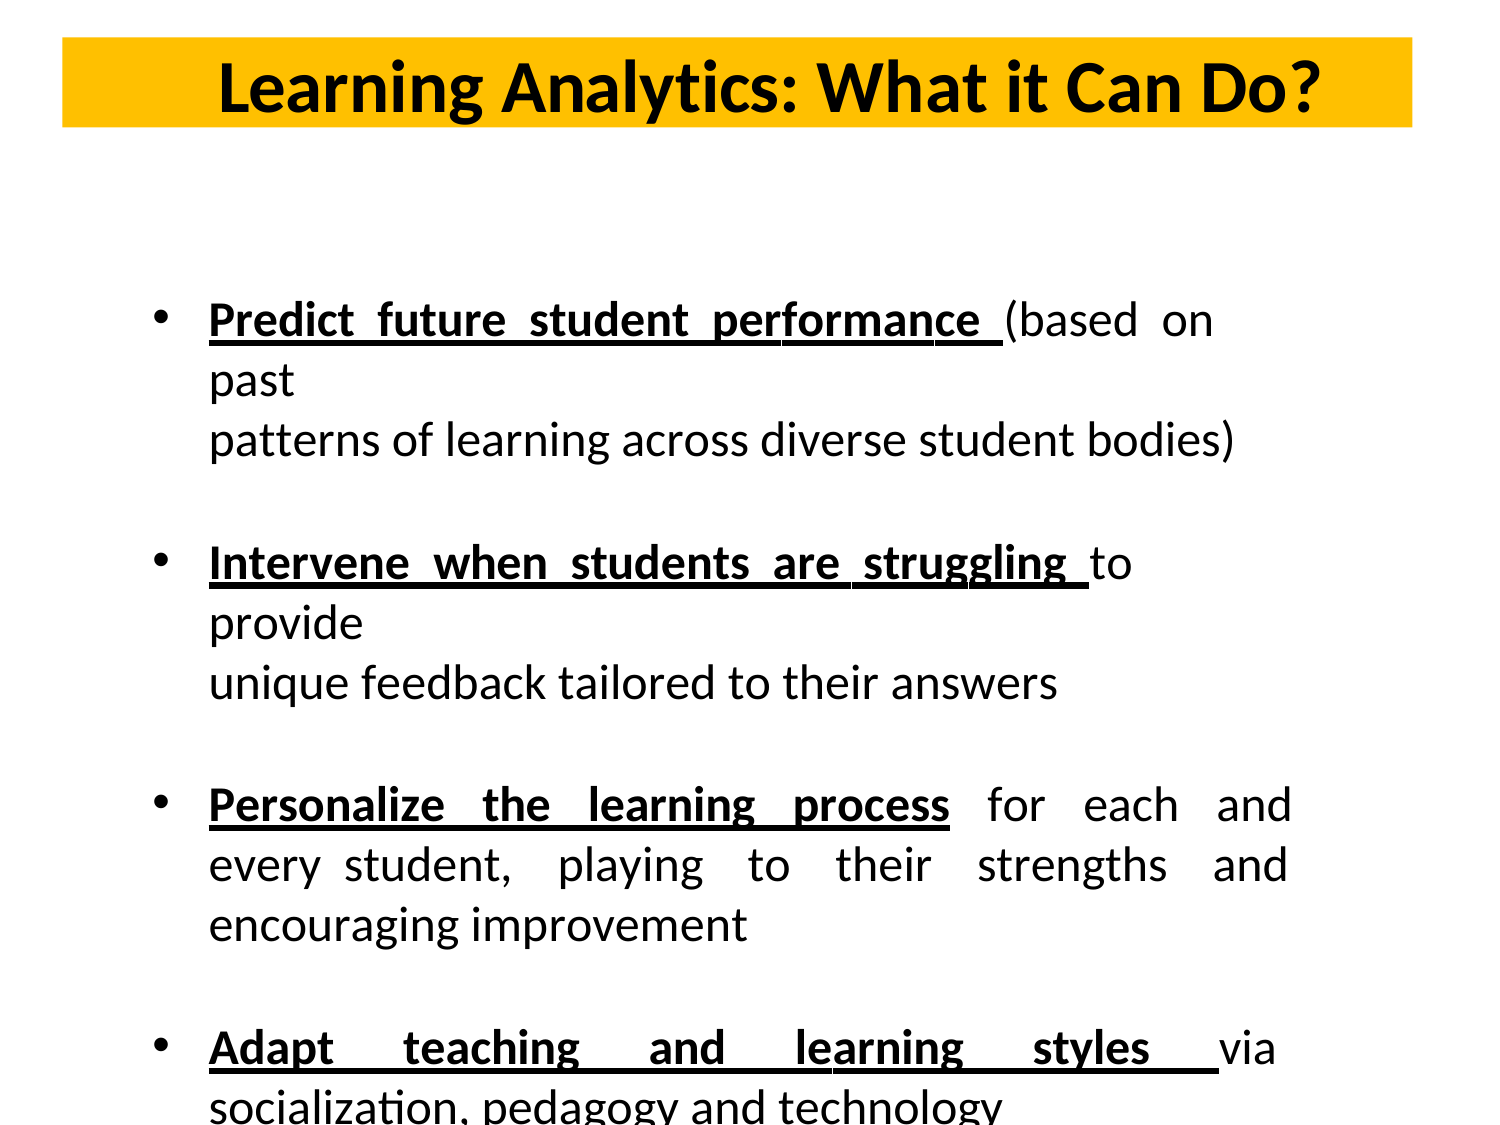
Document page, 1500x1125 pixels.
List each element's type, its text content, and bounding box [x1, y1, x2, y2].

text_box Predict future student performance (based on past patterns of learning across diverse student bodies) Intervene when students are struggling to provide unique feedback tailored to their answers Personalize the learning process for each and every student, playing to their strengths and encouraging improvement Adapt teaching and learning styles via socialization, pedagogy and technology [150, 286, 1313, 1125]
text_box Learning Analytics: What it Can Do? [62, 37, 1413, 128]
